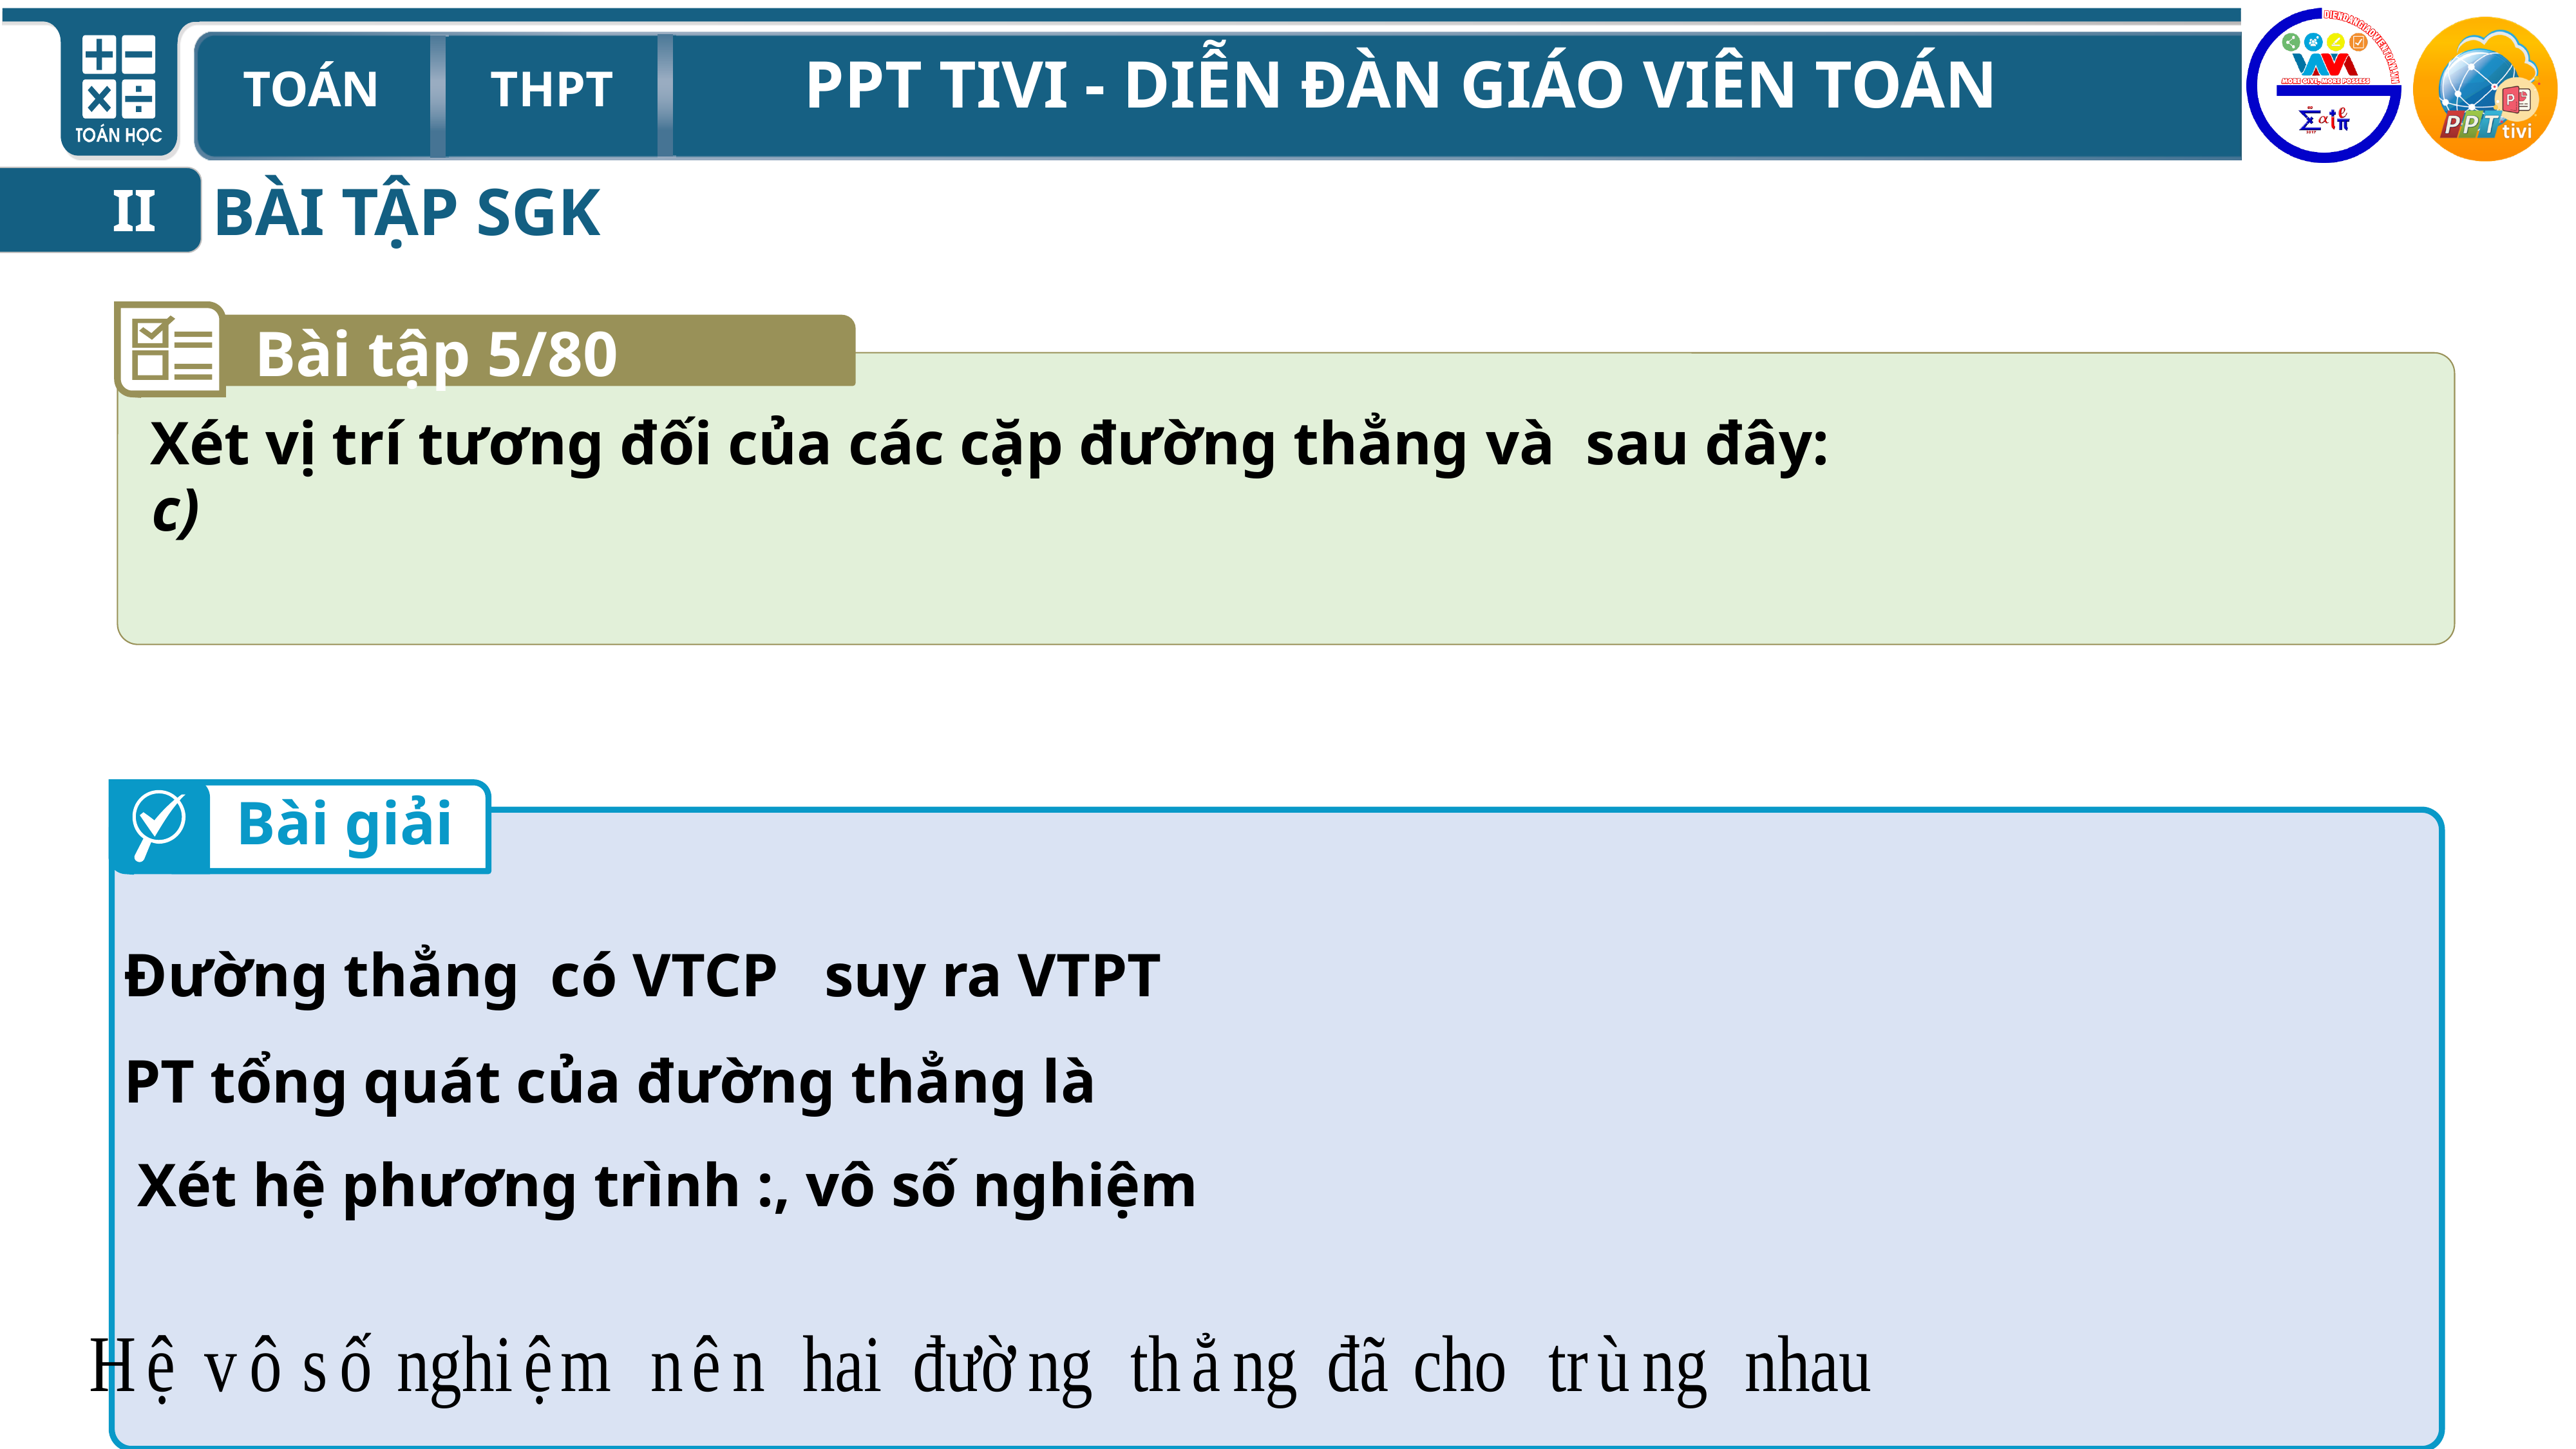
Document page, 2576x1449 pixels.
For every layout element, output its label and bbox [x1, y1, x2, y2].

picture [2412, 16, 2558, 162]
picture [2246, 8, 2401, 163]
text_box [0, 166, 1136, 254]
text_box [111, 781, 2442, 1449]
picture [2, 22, 2242, 160]
text_box [117, 305, 2455, 645]
